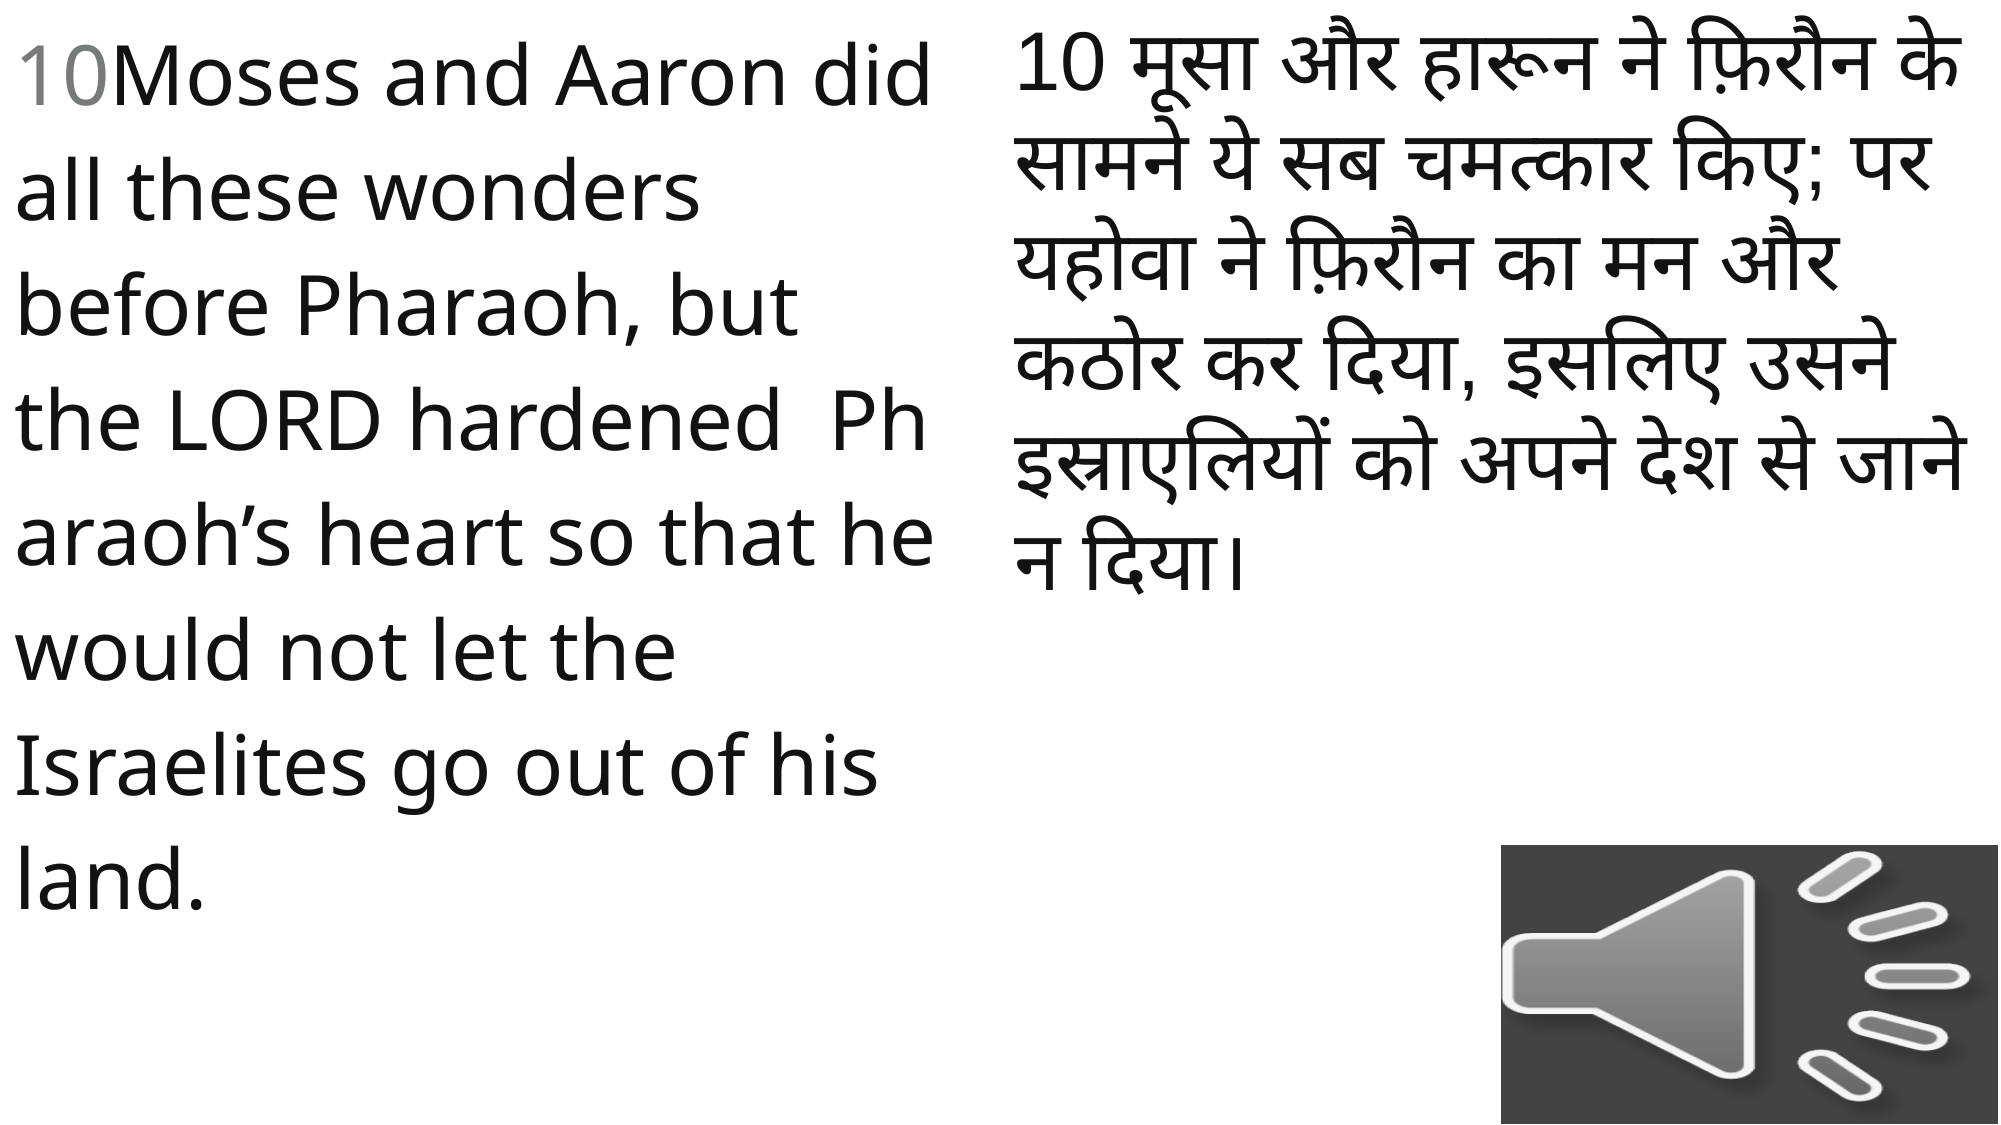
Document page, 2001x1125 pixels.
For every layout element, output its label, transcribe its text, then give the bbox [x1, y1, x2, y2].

text_box 10 मूसा और हारून ने फ़िरौन के सामने ये सब चमत्कार किए; पर यहोवा ने फ़िरौन का मन और कठोर कर दिया, इसलिए उसने इस्राएलियों को अपने देश से जाने न दिया। [999, 0, 2000, 1125]
text_box 10Moses and Aaron did all these wonders before Pharaoh, but the Lord hardened Pharaoh’s heart so that he would not let the Israelites go out of his land. [0, 0, 981, 1125]
picture [1500, 843, 2000, 1125]
